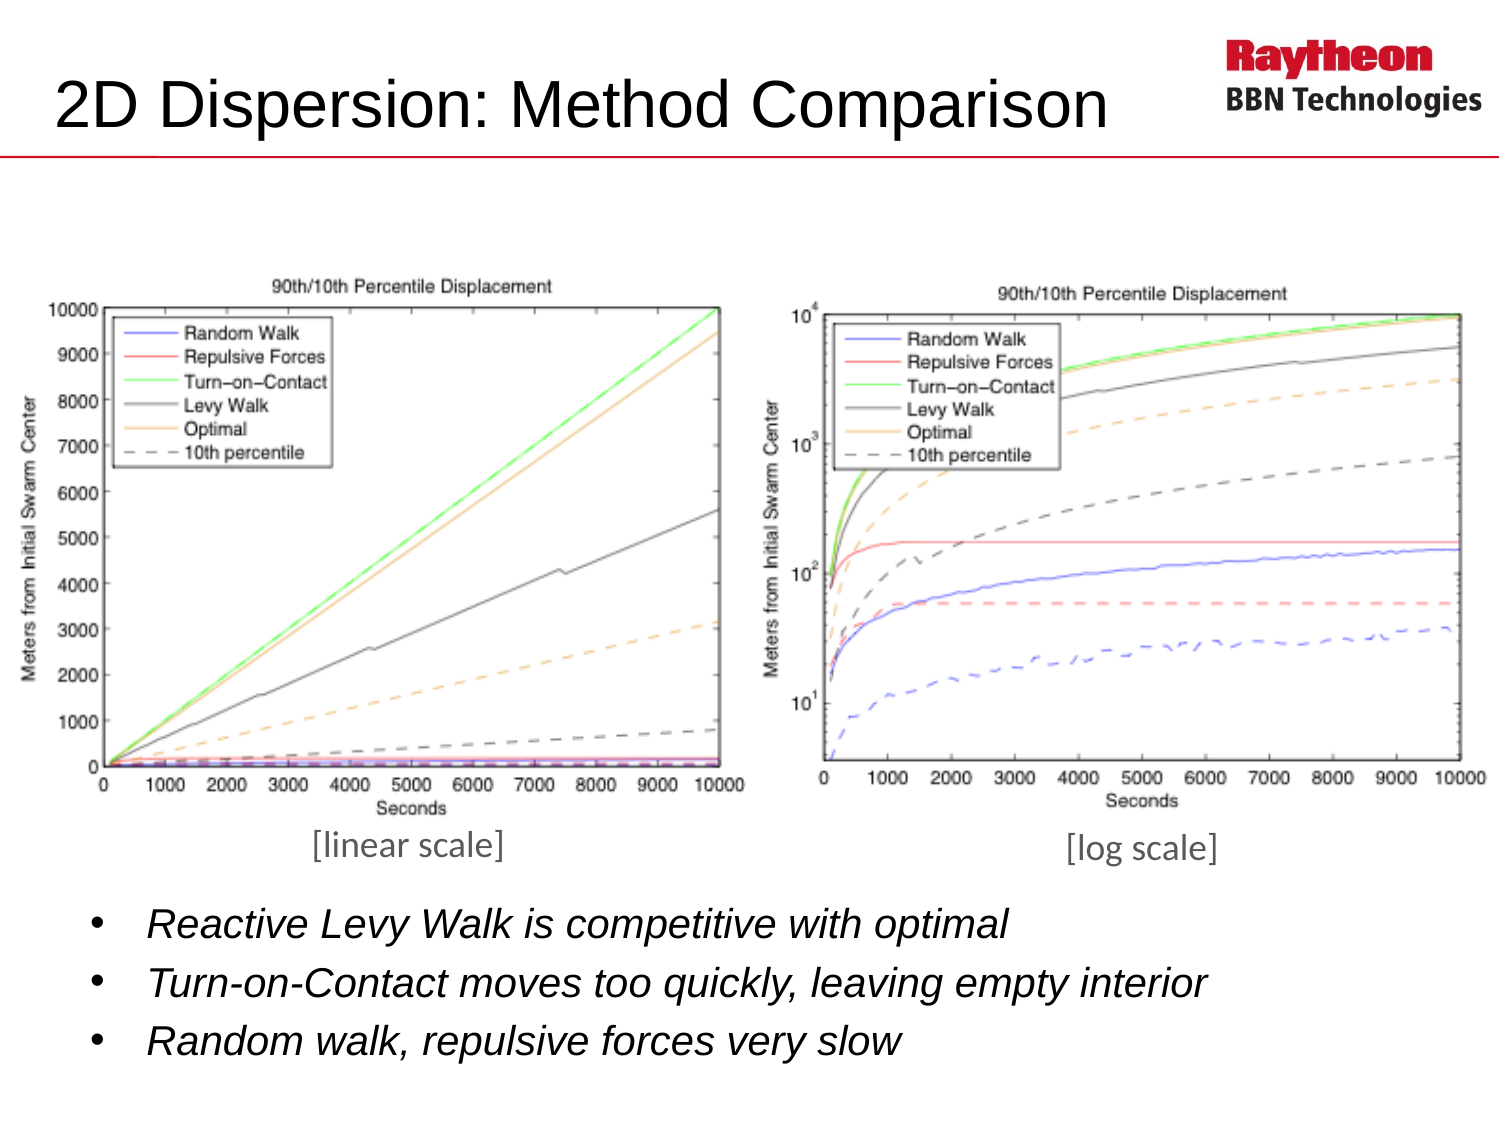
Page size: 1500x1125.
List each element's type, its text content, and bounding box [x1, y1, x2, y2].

title 2D Dispersion: Method Comparison [39, 44, 1390, 158]
picture [1222, 36, 1484, 121]
picture [755, 272, 1495, 816]
picture [14, 264, 753, 824]
text_box [linear scale] [296, 831, 521, 873]
text_box [log scale] [1050, 824, 1234, 876]
list Reactive Levy Walk is competitive with optimal Turn-on-Contact moves too quickly, leaving empty interior Random walk, repulsive forces very slow [74, 889, 1426, 1006]
